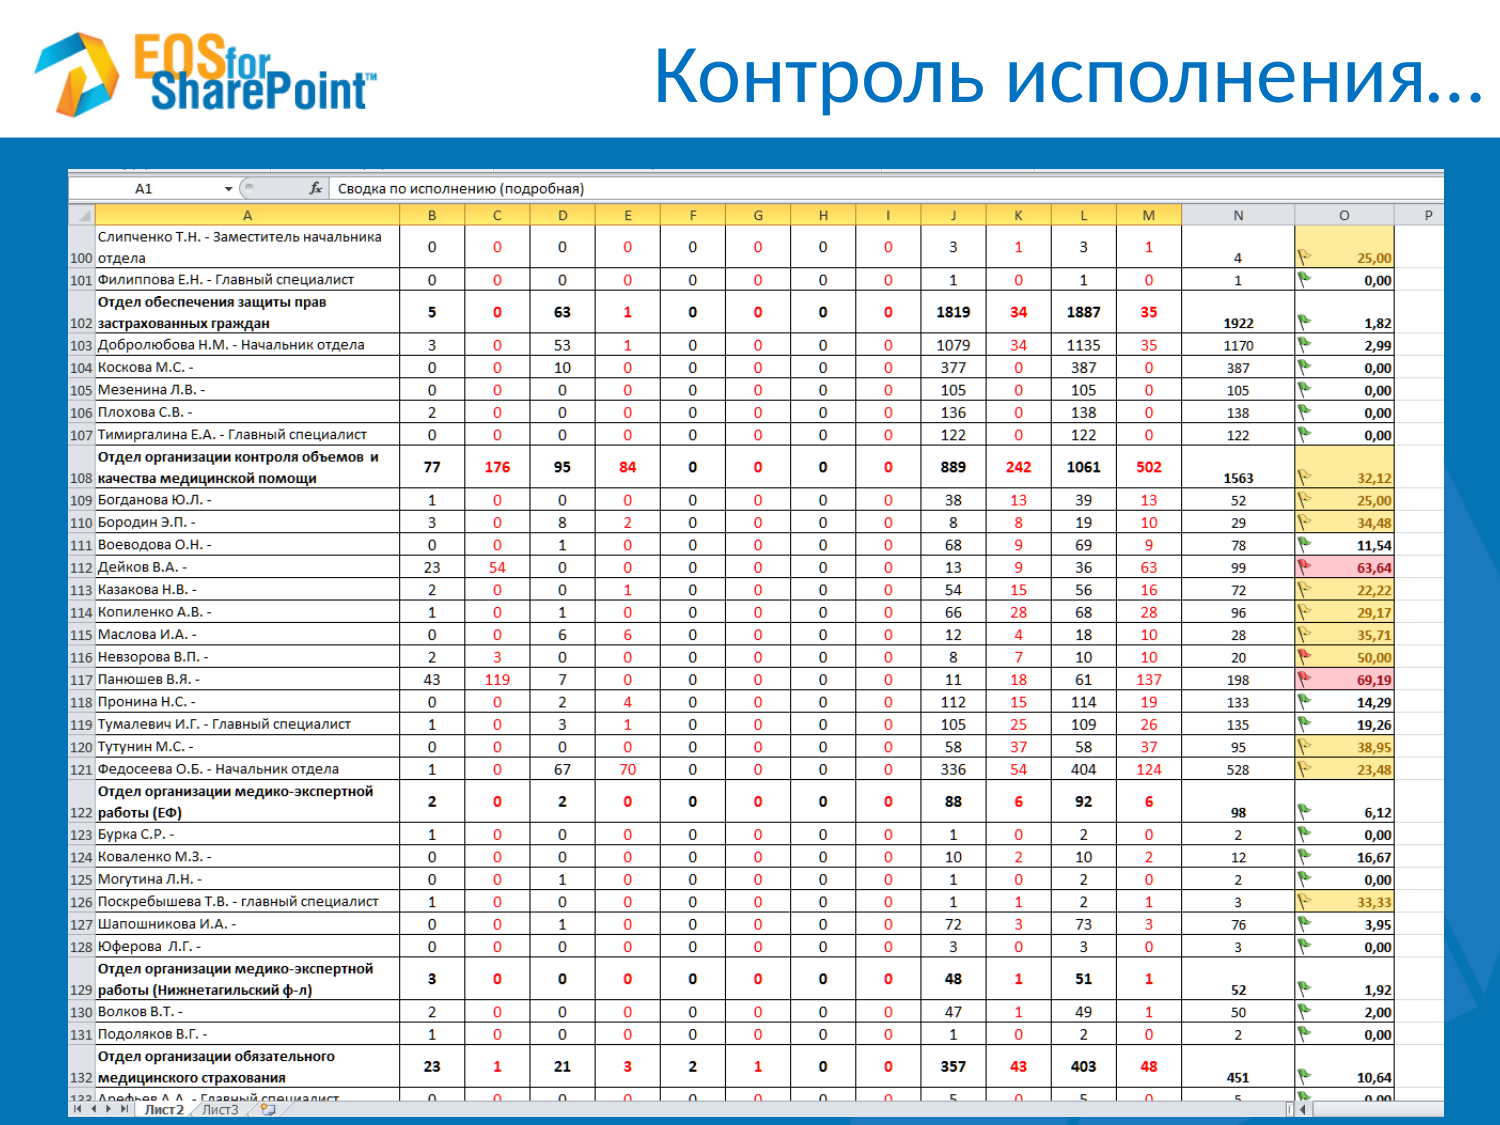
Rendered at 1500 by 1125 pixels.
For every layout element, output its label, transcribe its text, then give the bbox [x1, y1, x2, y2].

picture [0, 0, 1500, 1125]
text_box Контроль исполнения… [383, 1, 1500, 138]
